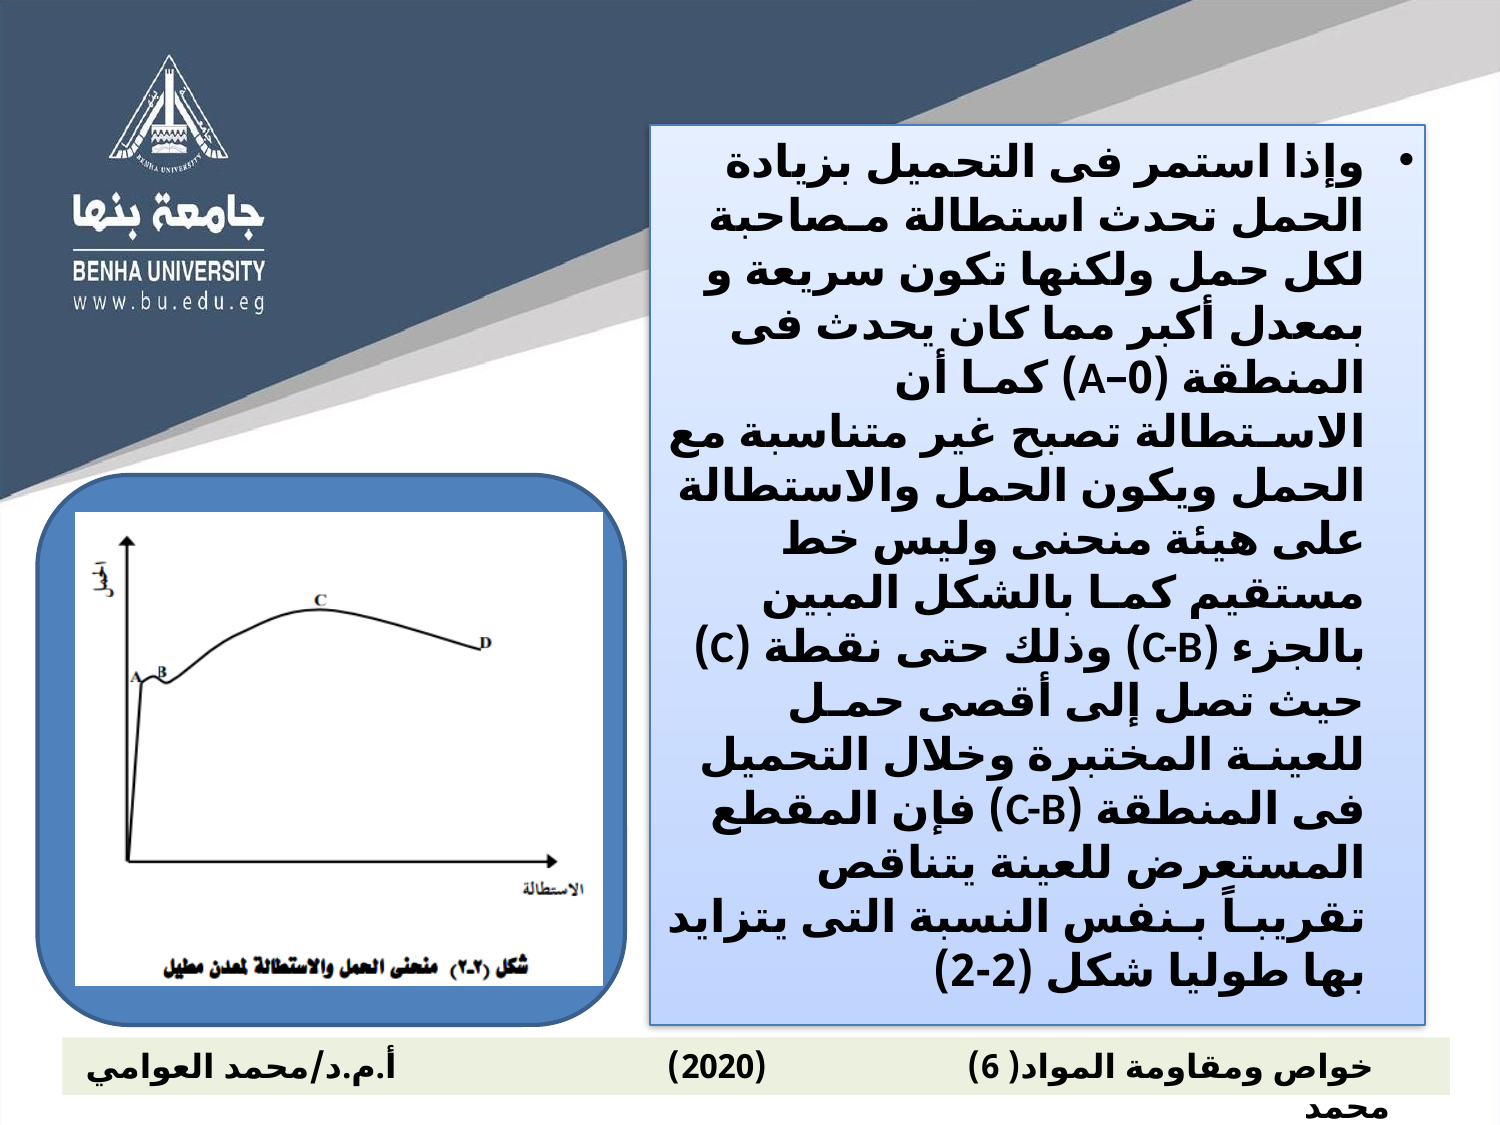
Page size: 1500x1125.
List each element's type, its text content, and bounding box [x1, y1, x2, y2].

list وإذا استمر فى التحميل بزيادة الحمل تحدث استطالة مـصاحبة لكل حمل ولكنها تكون سريعة و بمعدل أكبر مما كان يحدث فى المنطقة (0–A) كمـا أن الاسـتطالة تصبح غير متناسبة مع الحمل ويكون الحمل والاستطالة على هيئة منحنى وليس خط مستقيم كمـا بالشكل المبين بالجزء (C-B) وذلك حتى نقطة (C) حيث تصل إلى أقصى حمـل للعينـة المختبرة وخلال التحميل فى المنطقة (C-B) فإن المقطع المستعرض للعينة يتناقص تقريبـاً بـنفس النسبة التى يتزايد بها طوليا شكل (2-2) [649, 124, 1426, 1026]
picture [0, 0, 1500, 1125]
text_box خواص ومقاومة المواد( 6) (2020) أ.م.د/محمد العوامي محمد [62, 1037, 1450, 1095]
text_box [35, 472, 628, 1028]
